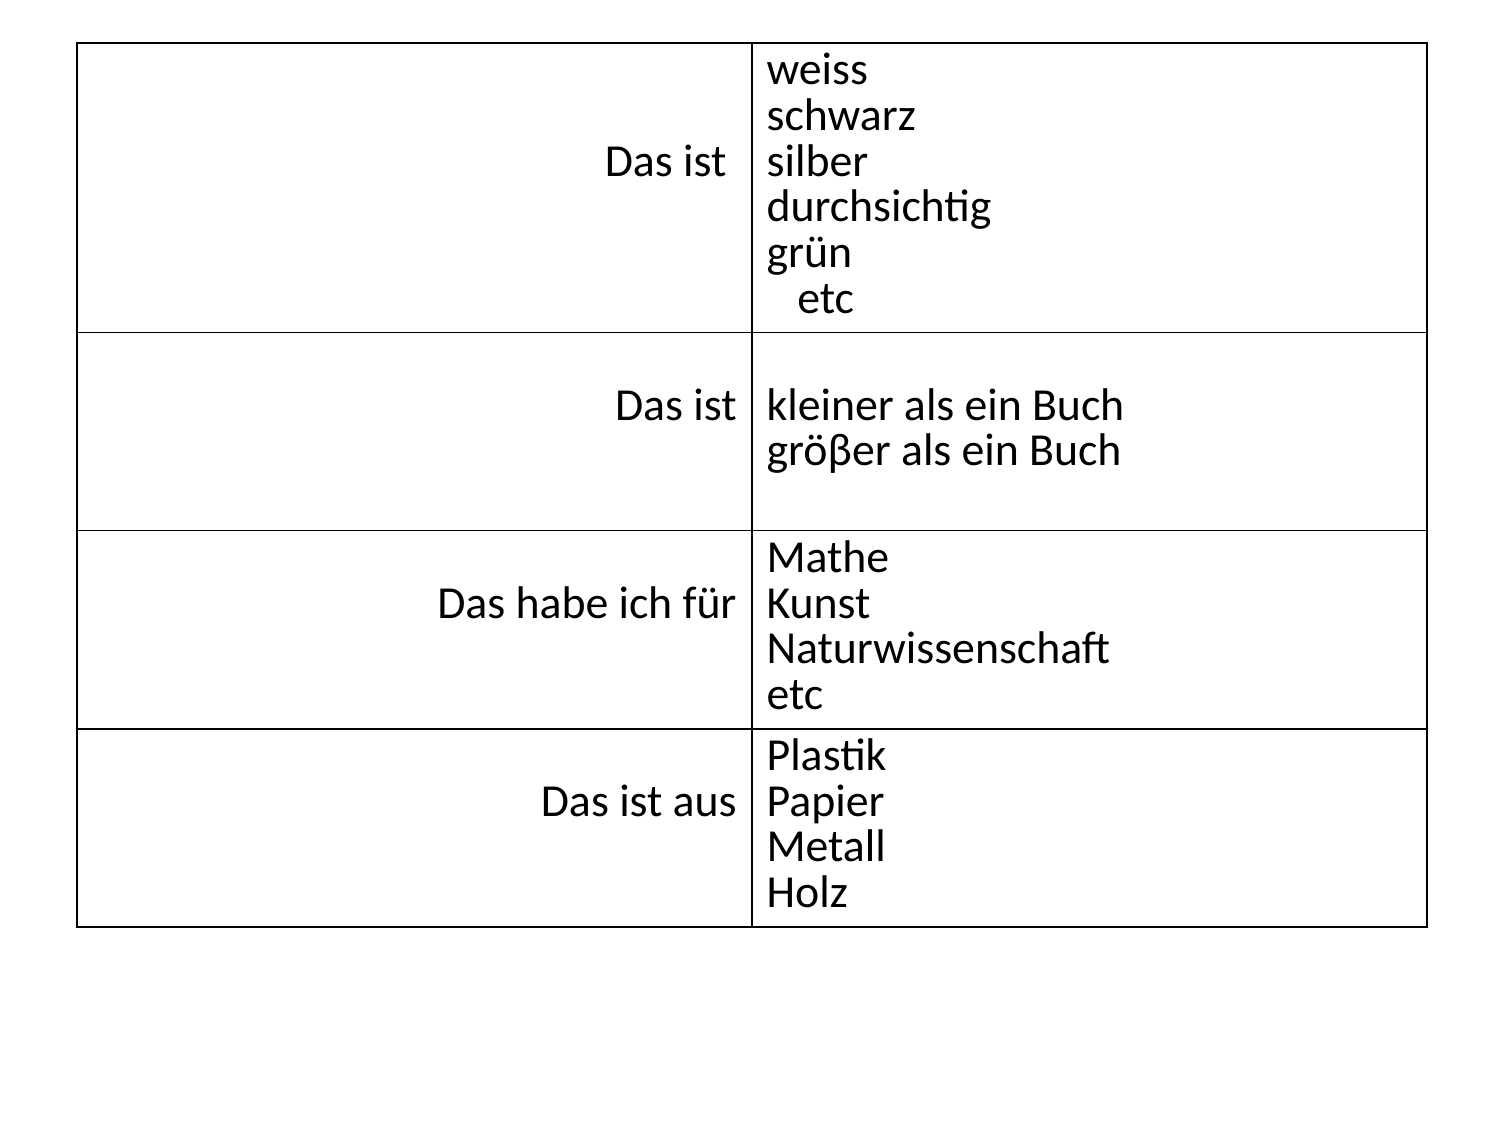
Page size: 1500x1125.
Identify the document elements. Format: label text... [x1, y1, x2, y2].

table_cell Mathe Kunst Naturwissenschaft etc [753, 531, 1426, 728]
table_header weiss schwarz silber durchsichtig grün etc [753, 44, 1426, 332]
table_cell Plastik Papier Metall Holz [753, 730, 1426, 926]
table_cell Das ist aus [78, 730, 751, 926]
table_cell Das ist [78, 333, 751, 530]
table_cell Das habe ich für [78, 531, 751, 728]
table_cell kleiner als ein Buch gröβer als ein Buch [753, 333, 1426, 530]
table_header Das ist [78, 44, 751, 332]
